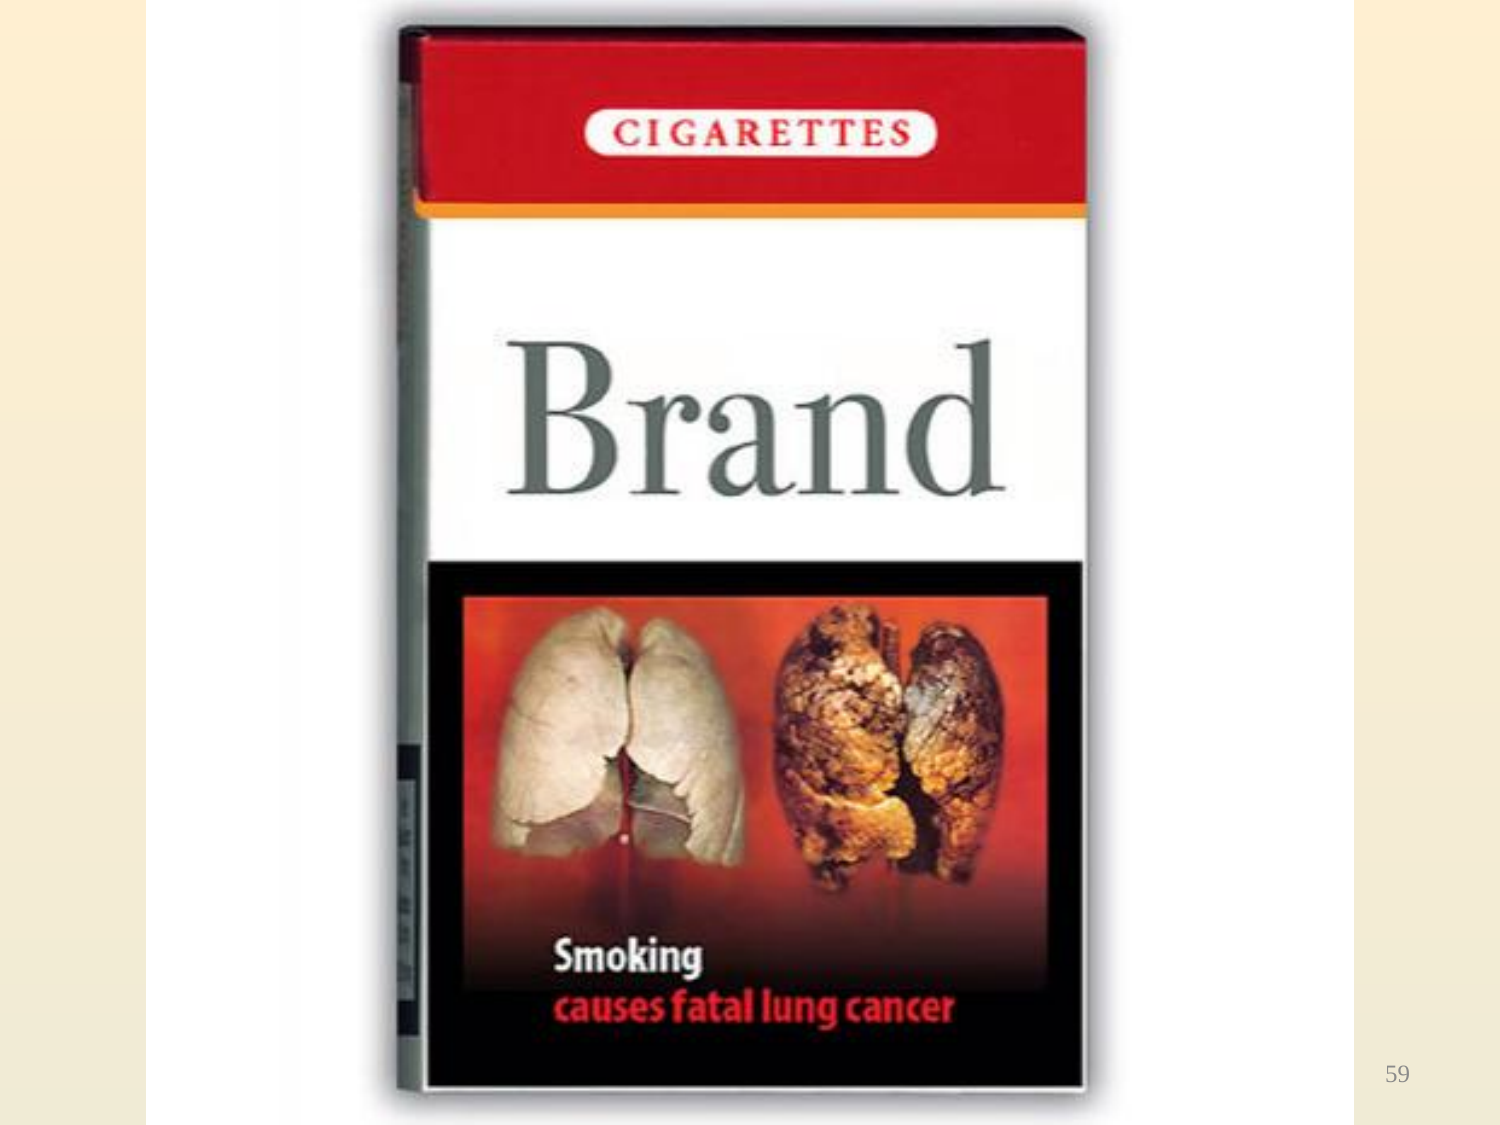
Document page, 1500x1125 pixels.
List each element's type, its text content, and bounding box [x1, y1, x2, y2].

picture [146, 0, 1354, 1125]
slide_number 59 [1358, 1042, 1425, 1103]
